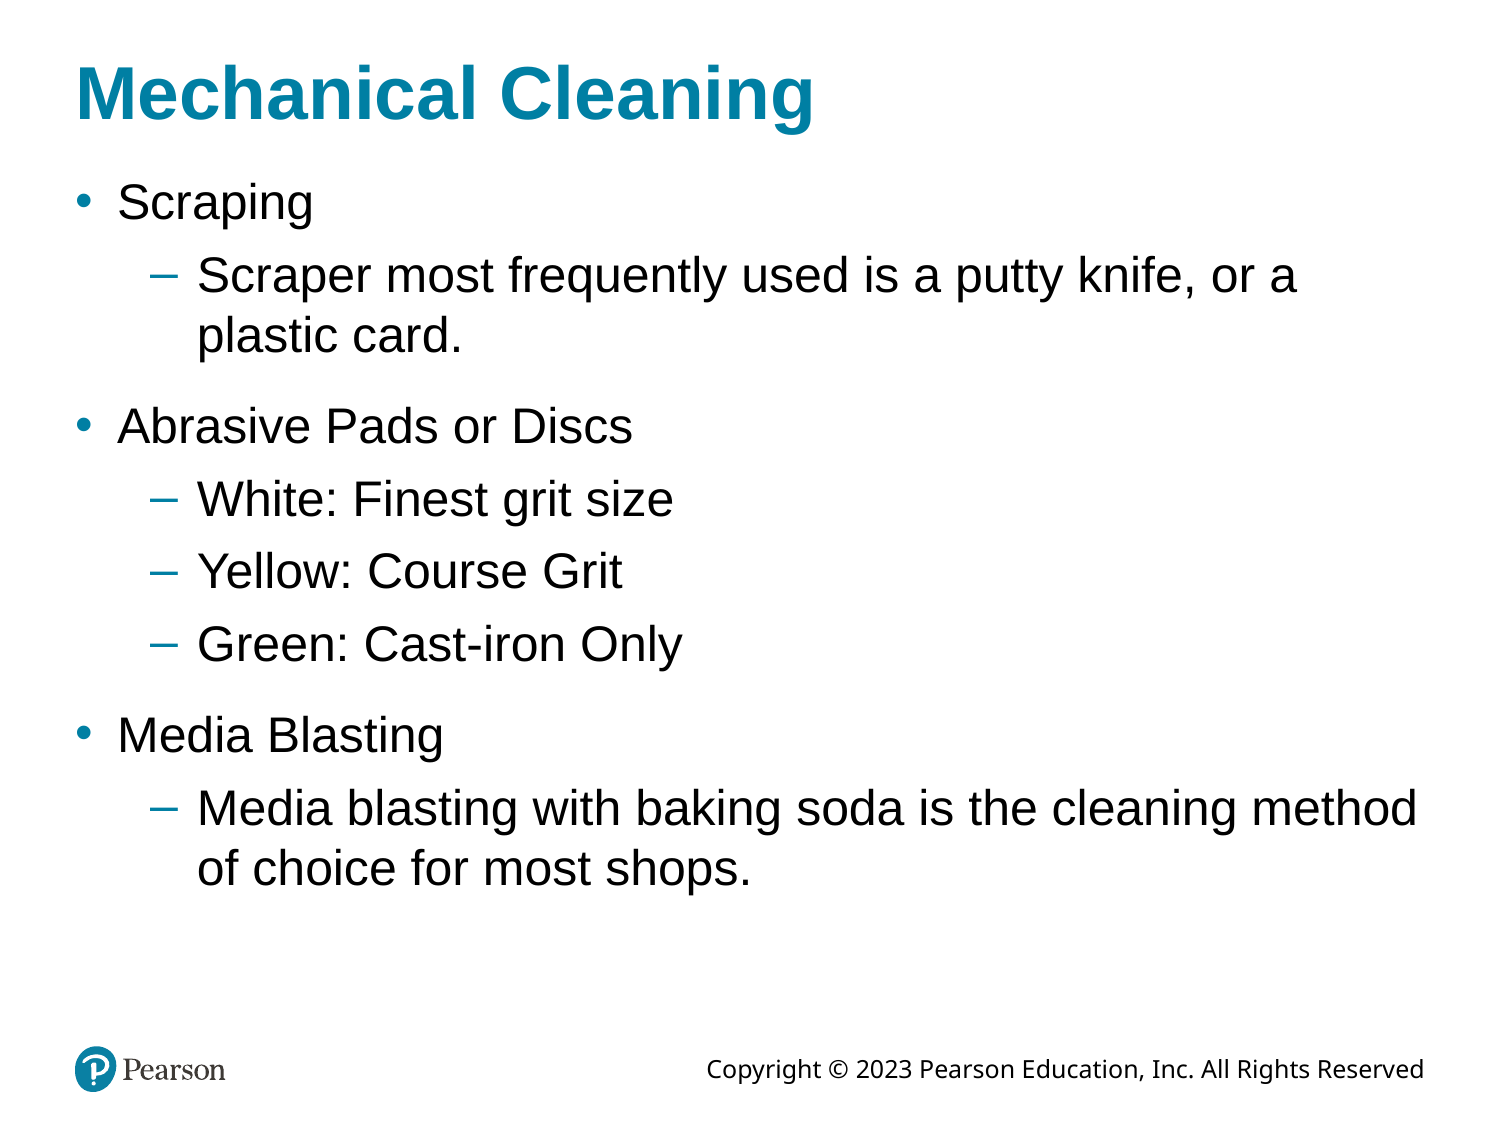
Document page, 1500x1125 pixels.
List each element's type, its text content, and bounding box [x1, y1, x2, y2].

list Scraping Scraper most frequently used is a putty knife, or a plastic card. Abrasive Pads or Discs White: Finest grit size Yellow: Course Grit Green: Cast-iron Only Media Blasting Media blasting with baking soda is the cleaning method of choice for most shops. [75, 162, 1425, 903]
title Mechanical Cleaning [75, 37, 1425, 162]
